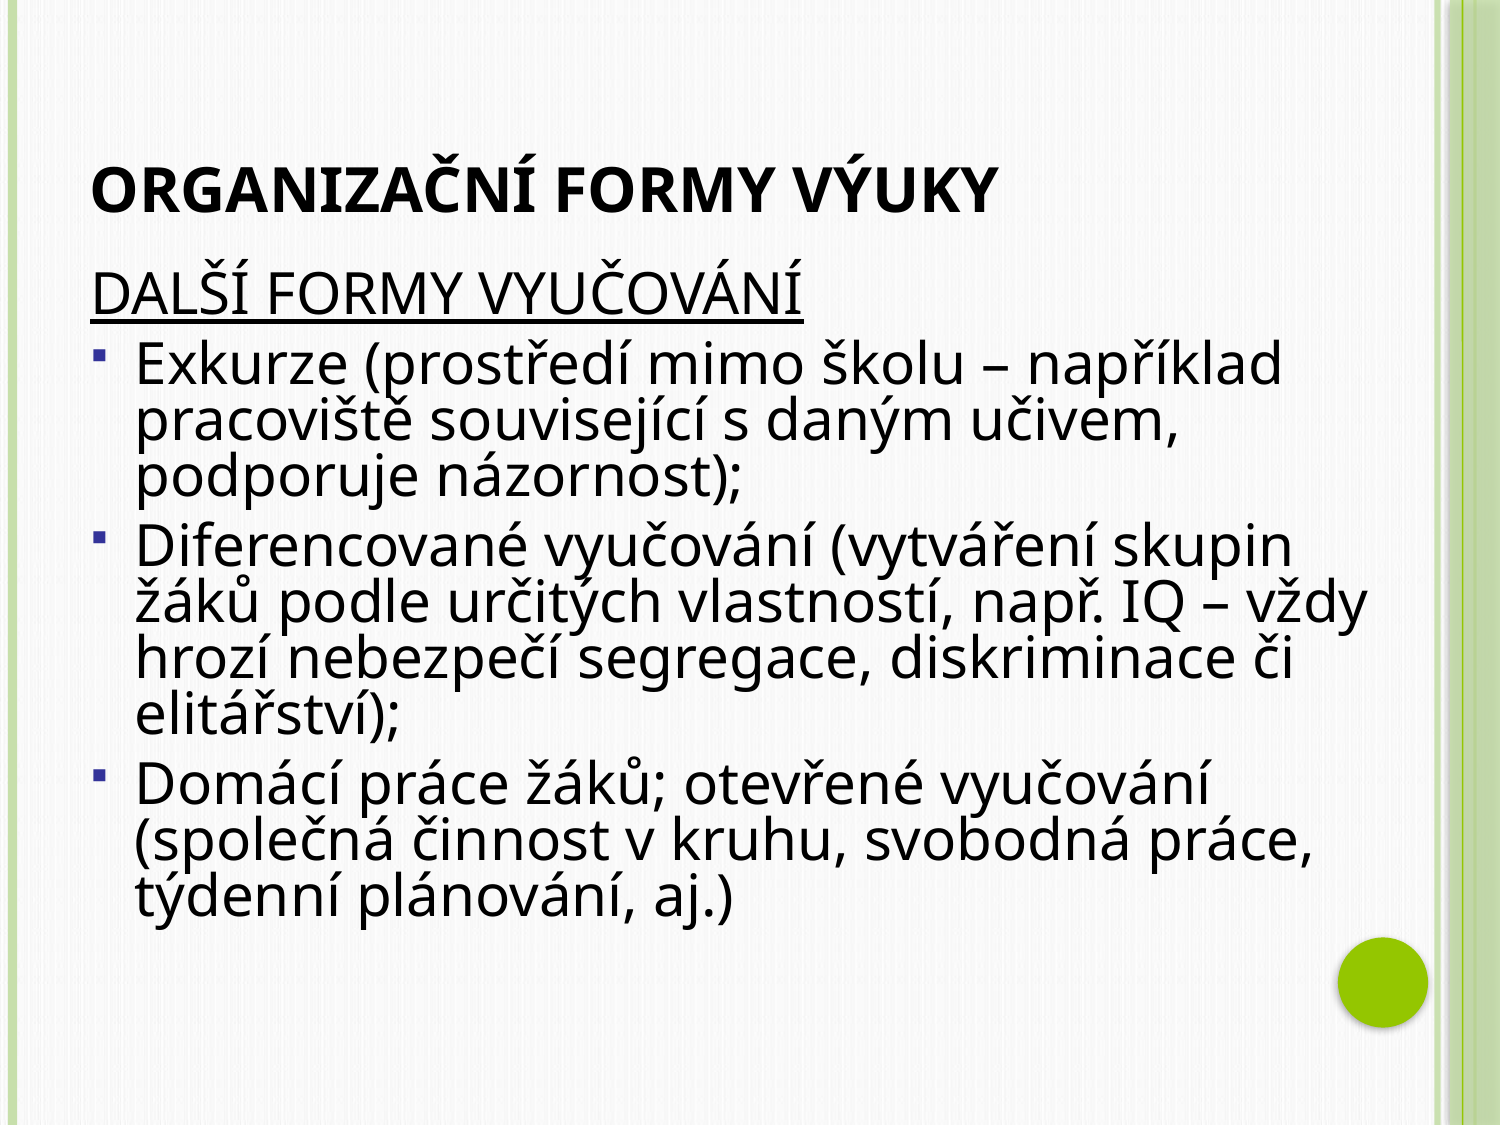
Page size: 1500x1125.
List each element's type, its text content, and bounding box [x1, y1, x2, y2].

picture [0, 0, 7, 1125]
picture [1441, 0, 1449, 1125]
picture [18, 0, 1434, 1125]
title Organizační formy výuky [75, 45, 1425, 233]
list DALŠÍ FORMY VYUČOVÁNÍ Exkurze (prostředí mimo školu – například pracoviště související s daným učivem, podporuje názornost); Diferencované vyučování (vytváření skupin žáků podle určitých vlastností, např. IQ – vždy hrozí nebezpečí segregace, diskriminace či elitářství); Domácí práce žáků; otevřené vyučování (společná činnost v kruhu, svobodná práce, týdenní plánování, aj.) [75, 262, 1423, 1059]
